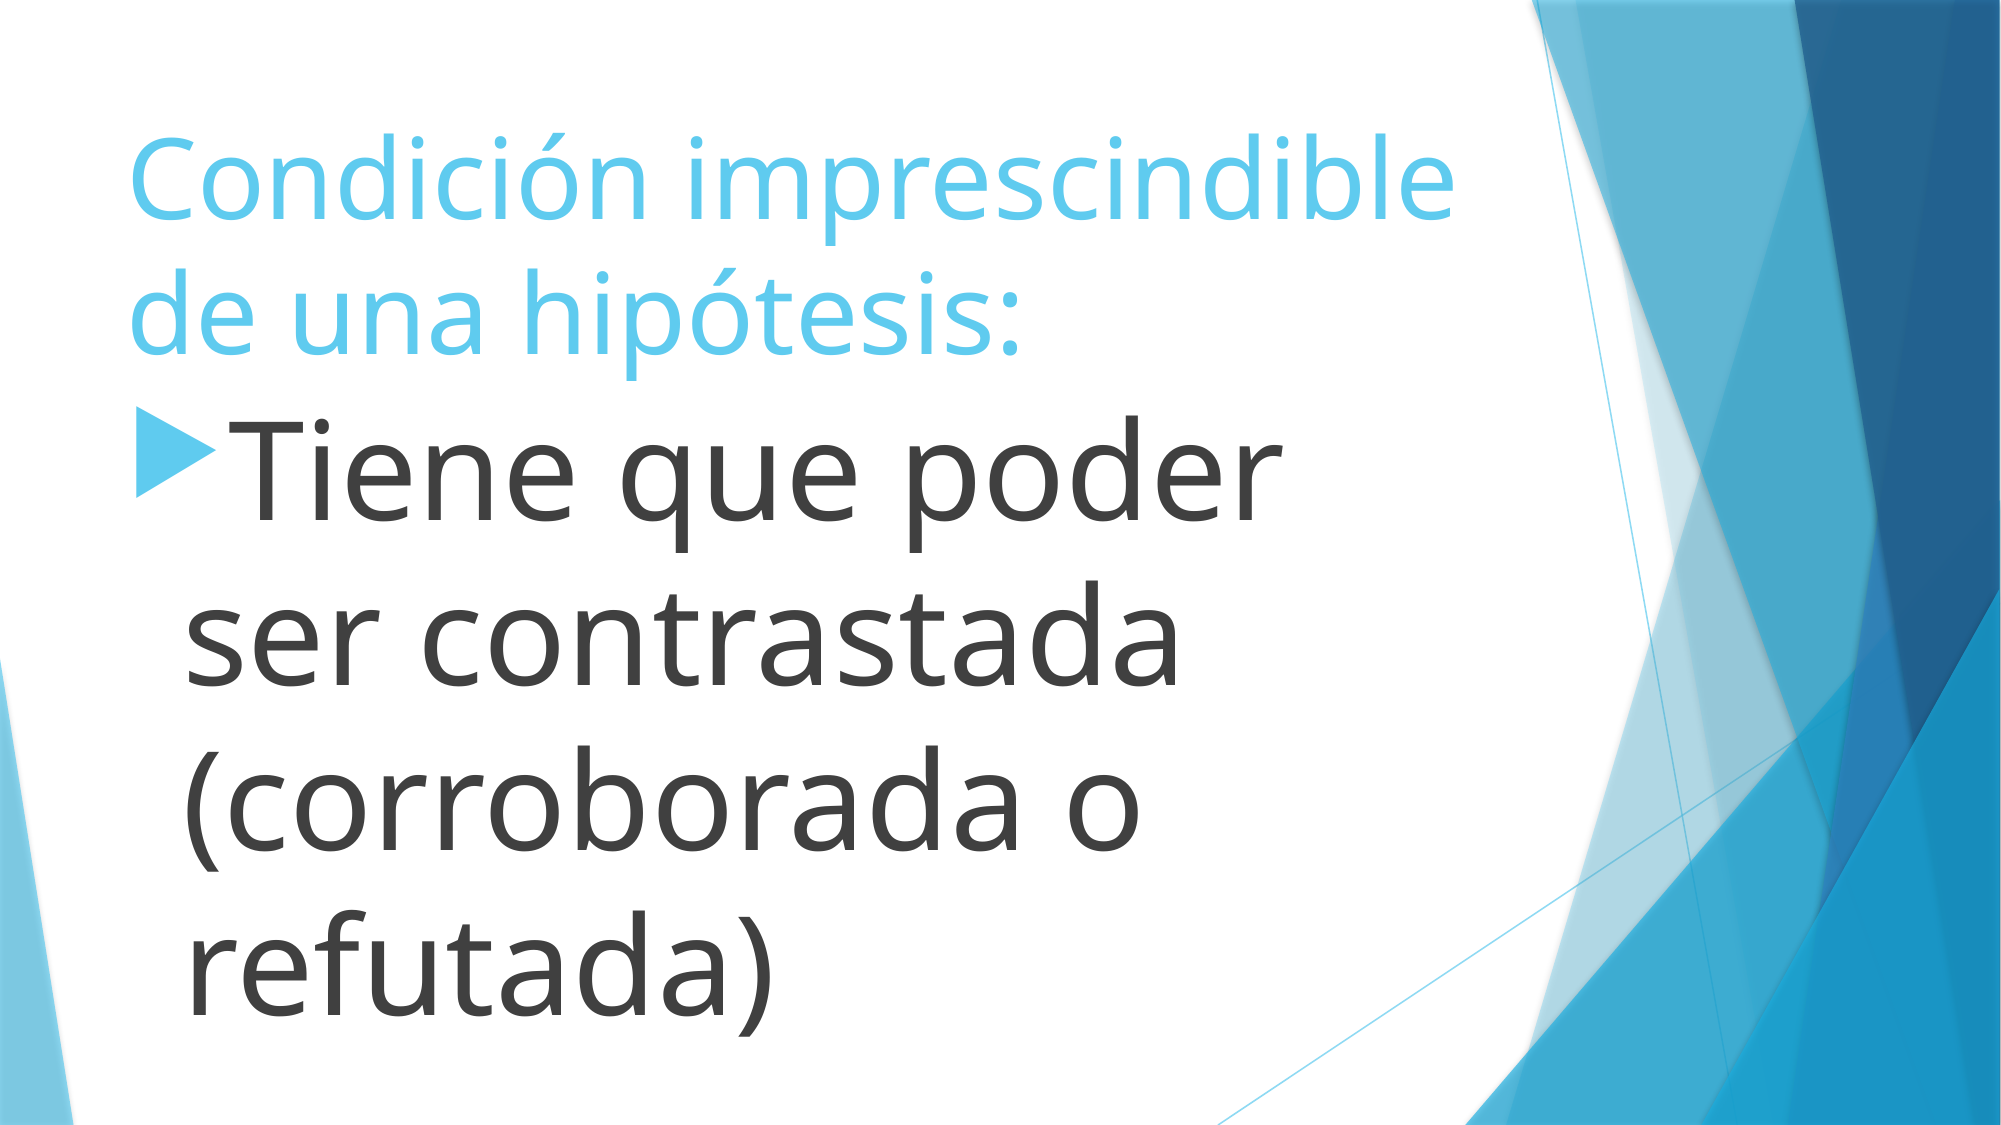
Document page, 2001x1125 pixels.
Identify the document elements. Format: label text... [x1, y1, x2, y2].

list Tiene que poder ser contrastada (corroborada o refutada) [111, 375, 1522, 1081]
title Condición imprescindible de una hipótesis: [111, 99, 1522, 357]
